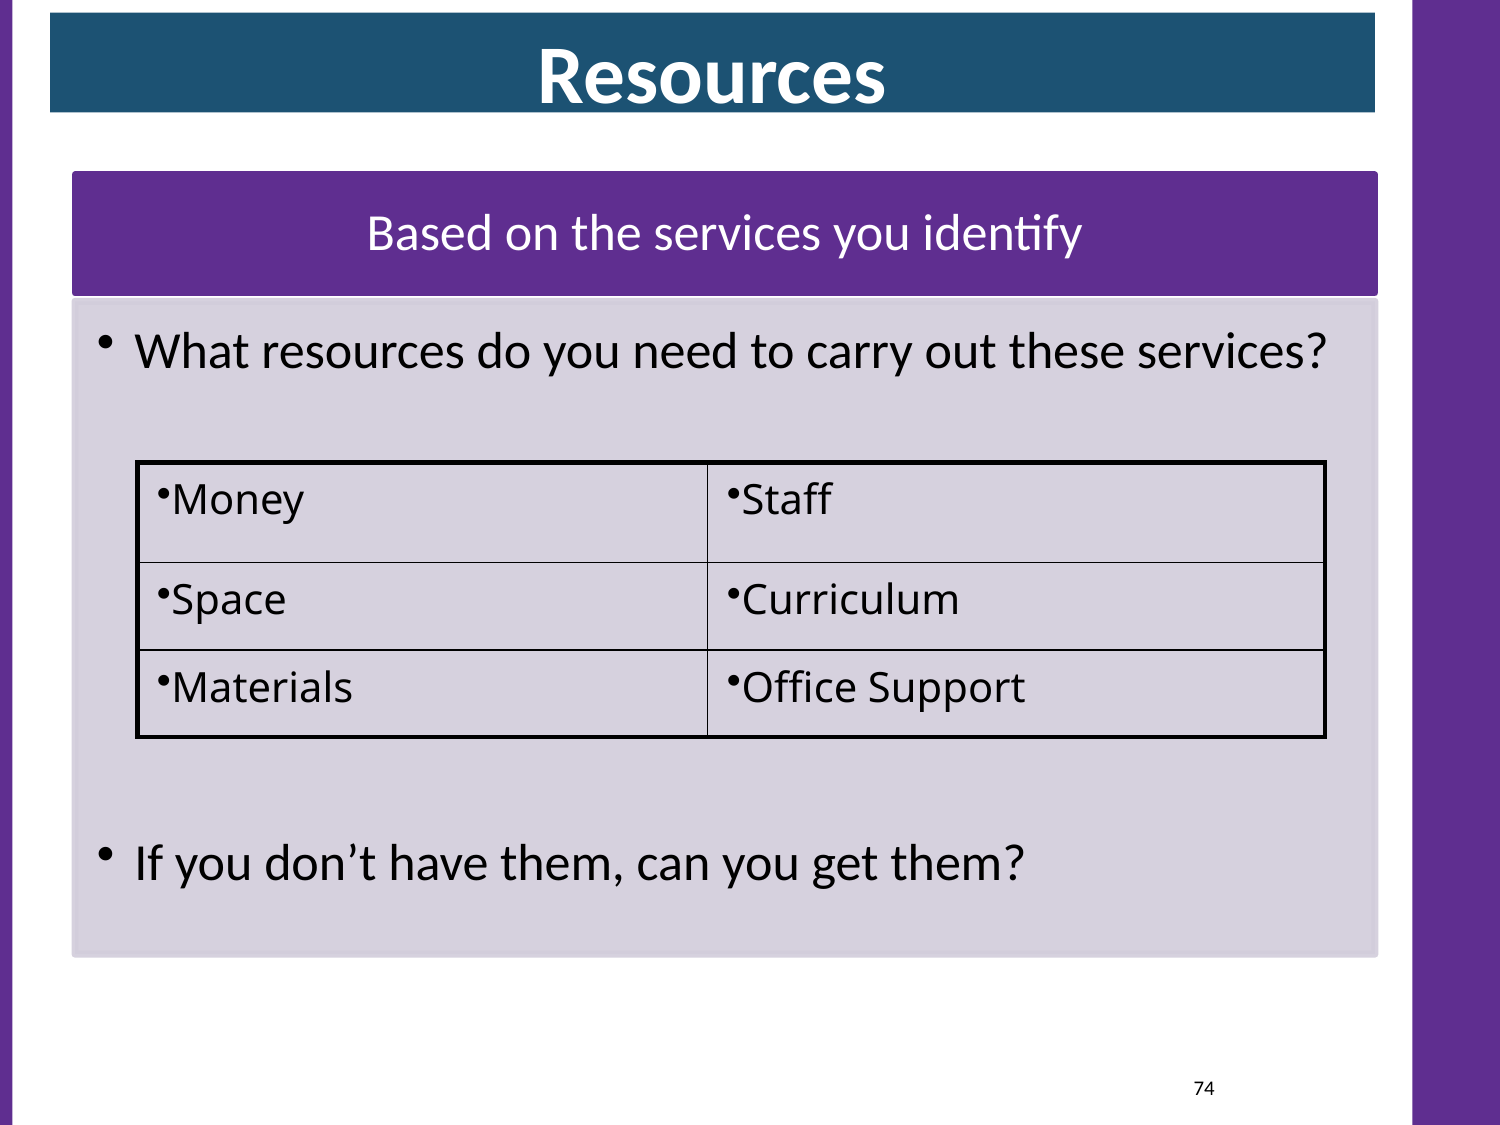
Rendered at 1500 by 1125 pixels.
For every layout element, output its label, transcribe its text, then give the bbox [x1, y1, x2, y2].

slide_number 74 [1067, 1061, 1230, 1112]
list Resources [50, 12, 1375, 113]
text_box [74, 174, 1376, 963]
